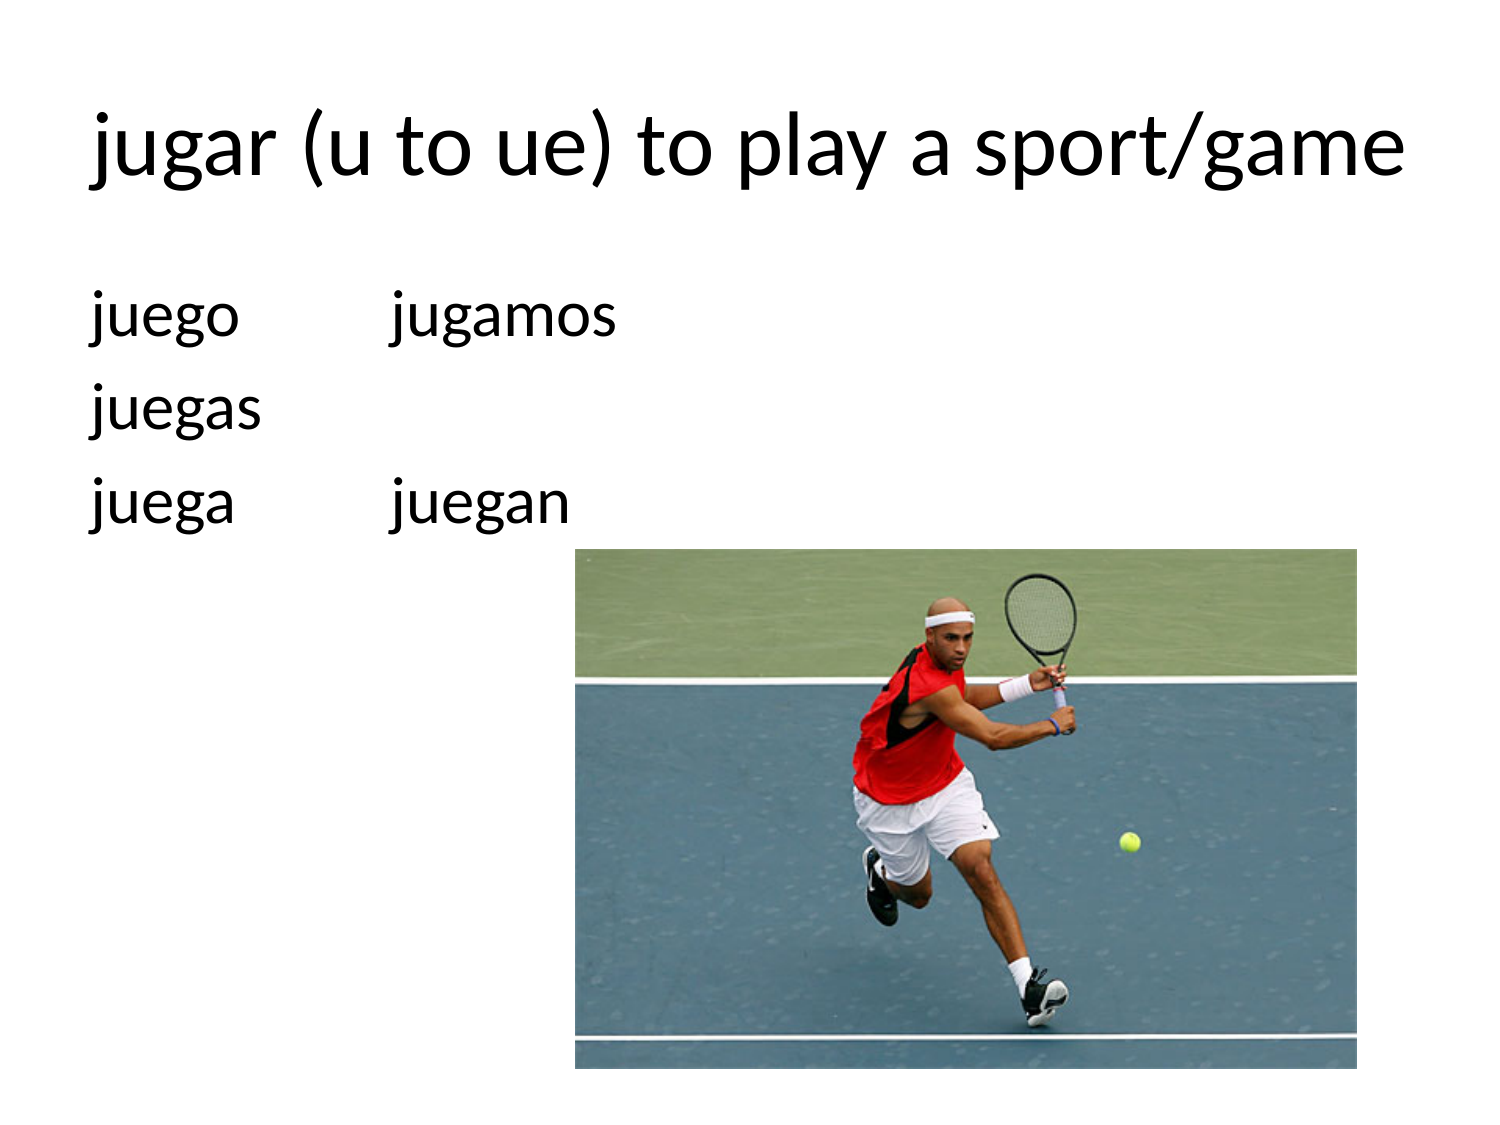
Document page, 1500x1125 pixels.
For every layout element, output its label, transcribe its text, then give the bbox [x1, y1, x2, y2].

list juego jugamos juegas juega juegan [75, 262, 1425, 1005]
picture [574, 549, 1357, 1069]
title jugar (u to ue) to play a sport/game [75, 45, 1425, 233]
